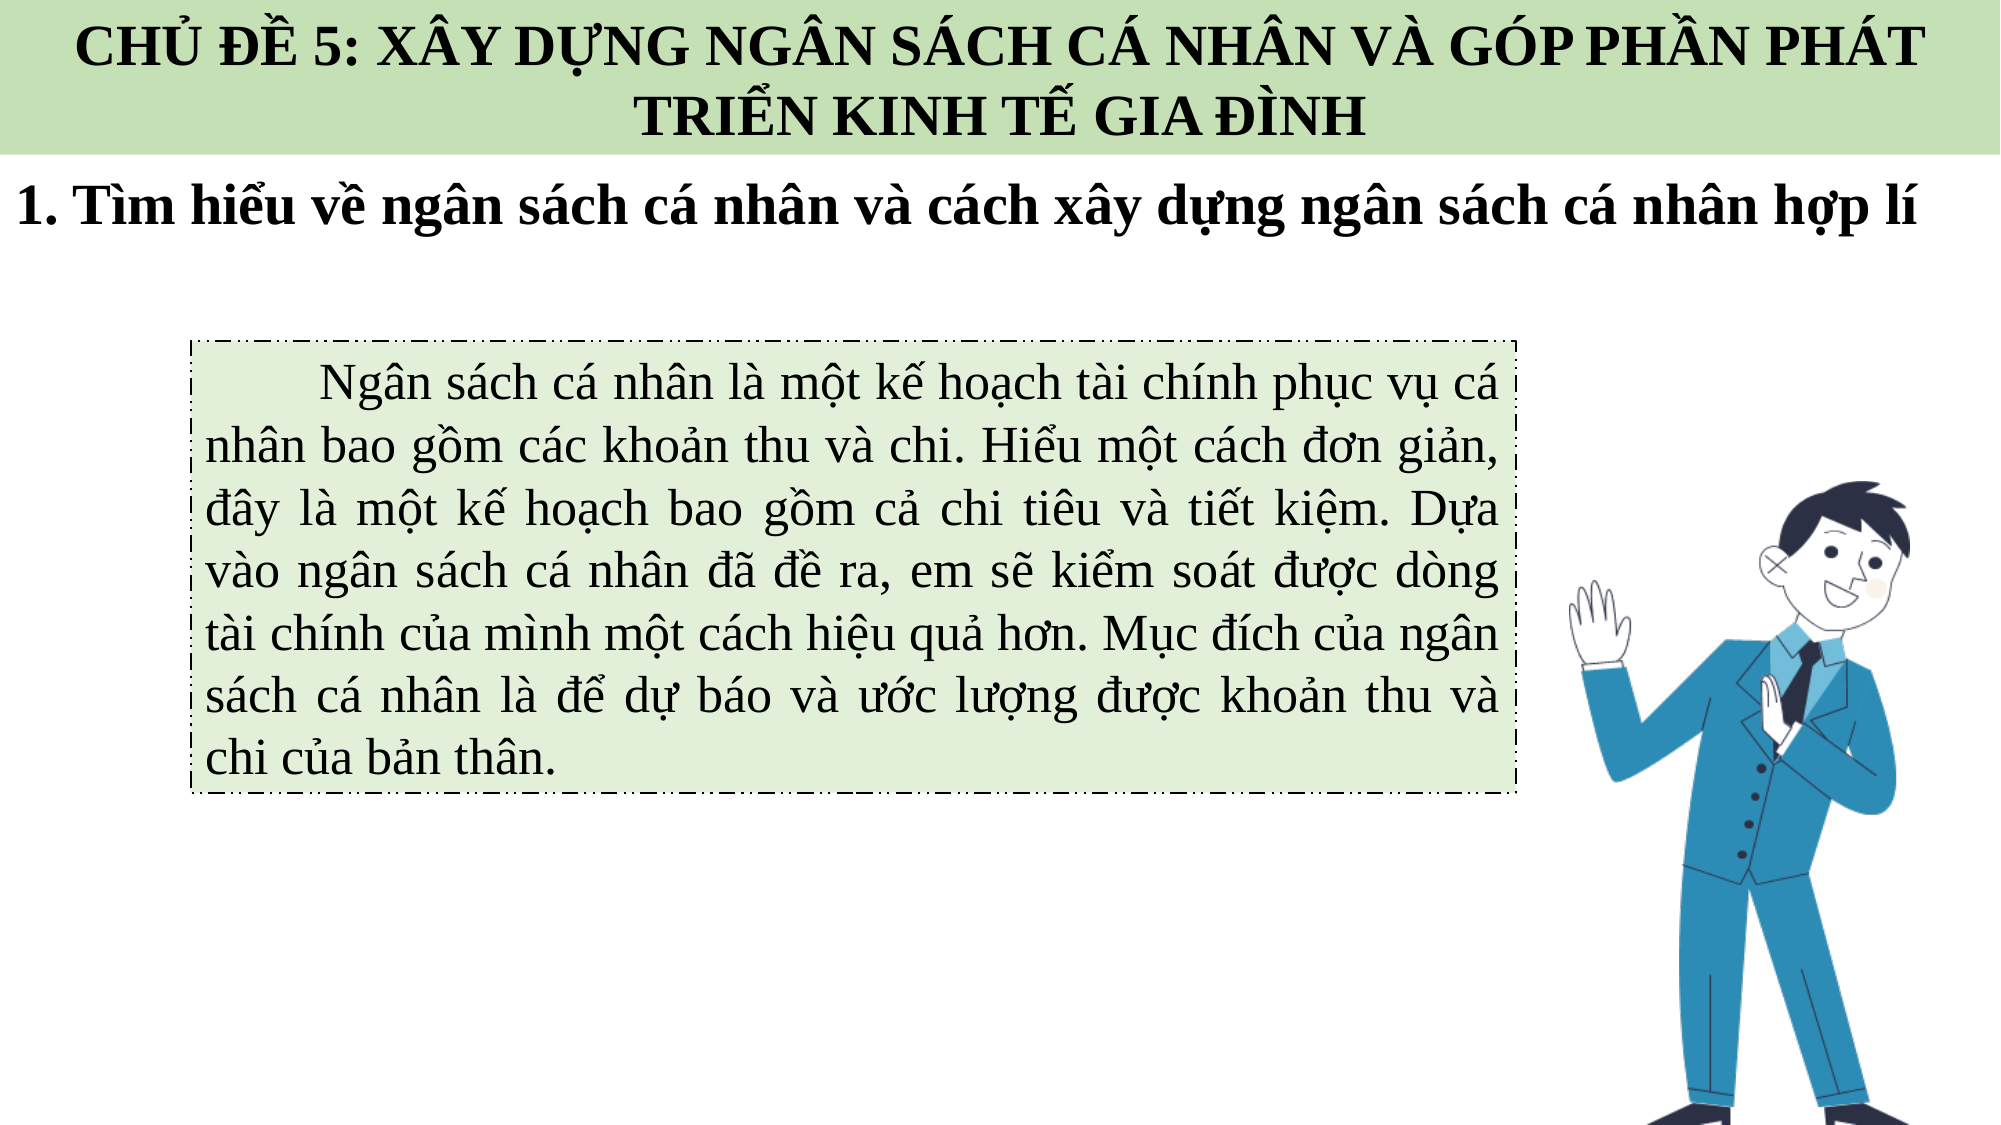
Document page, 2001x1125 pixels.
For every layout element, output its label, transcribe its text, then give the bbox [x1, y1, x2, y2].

text_box Ngân sách cá nhân là một kế hoạch tài chính phục vụ cá nhân bao gồm các khoản thu và chi. Hiểu một cách đơn giản, đây là một kế hoạch bao gồm cả chi tiêu và tiết kiệm. Dựa vào ngân sách cá nhân đã đề ra, em sẽ kiểm soát được dòng tài chính của mình một cách hiệu quả hơn. Mục đích của ngân sách cá nhân là để dự báo và ước lượng được khoản thu và chi của bản thân. [190, 340, 1516, 793]
text_box 1. Tìm hiểu về ngân sách cá nhân và cách xây dựng ngân sách cá nhân hợp lí [0, 155, 1950, 244]
picture [1569, 481, 1910, 1125]
text_box CHỦ ĐỀ 5: XÂY DỰNG NGÂN SÁCH CÁ NHÂN VÀ GÓP PHẦN PHÁT TRIỂN KINH TẾ GIA ĐÌNH [0, 0, 2000, 155]
